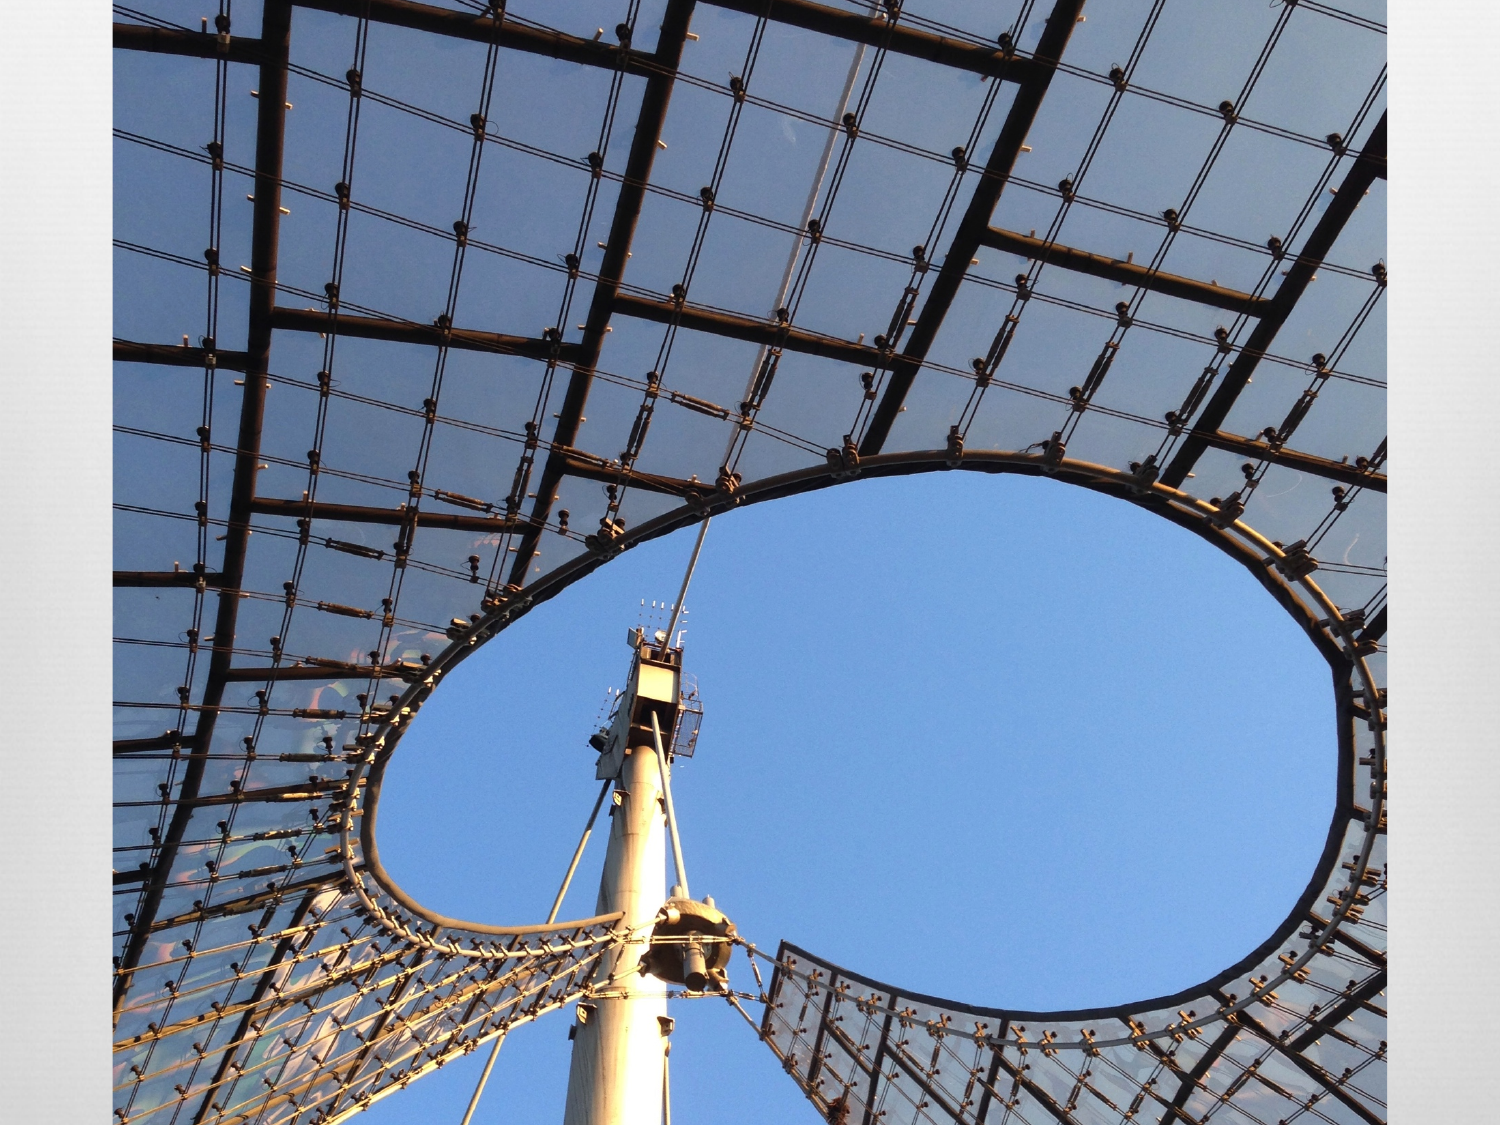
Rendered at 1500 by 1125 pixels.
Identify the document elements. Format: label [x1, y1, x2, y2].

list [111, 0, 1388, 1125]
